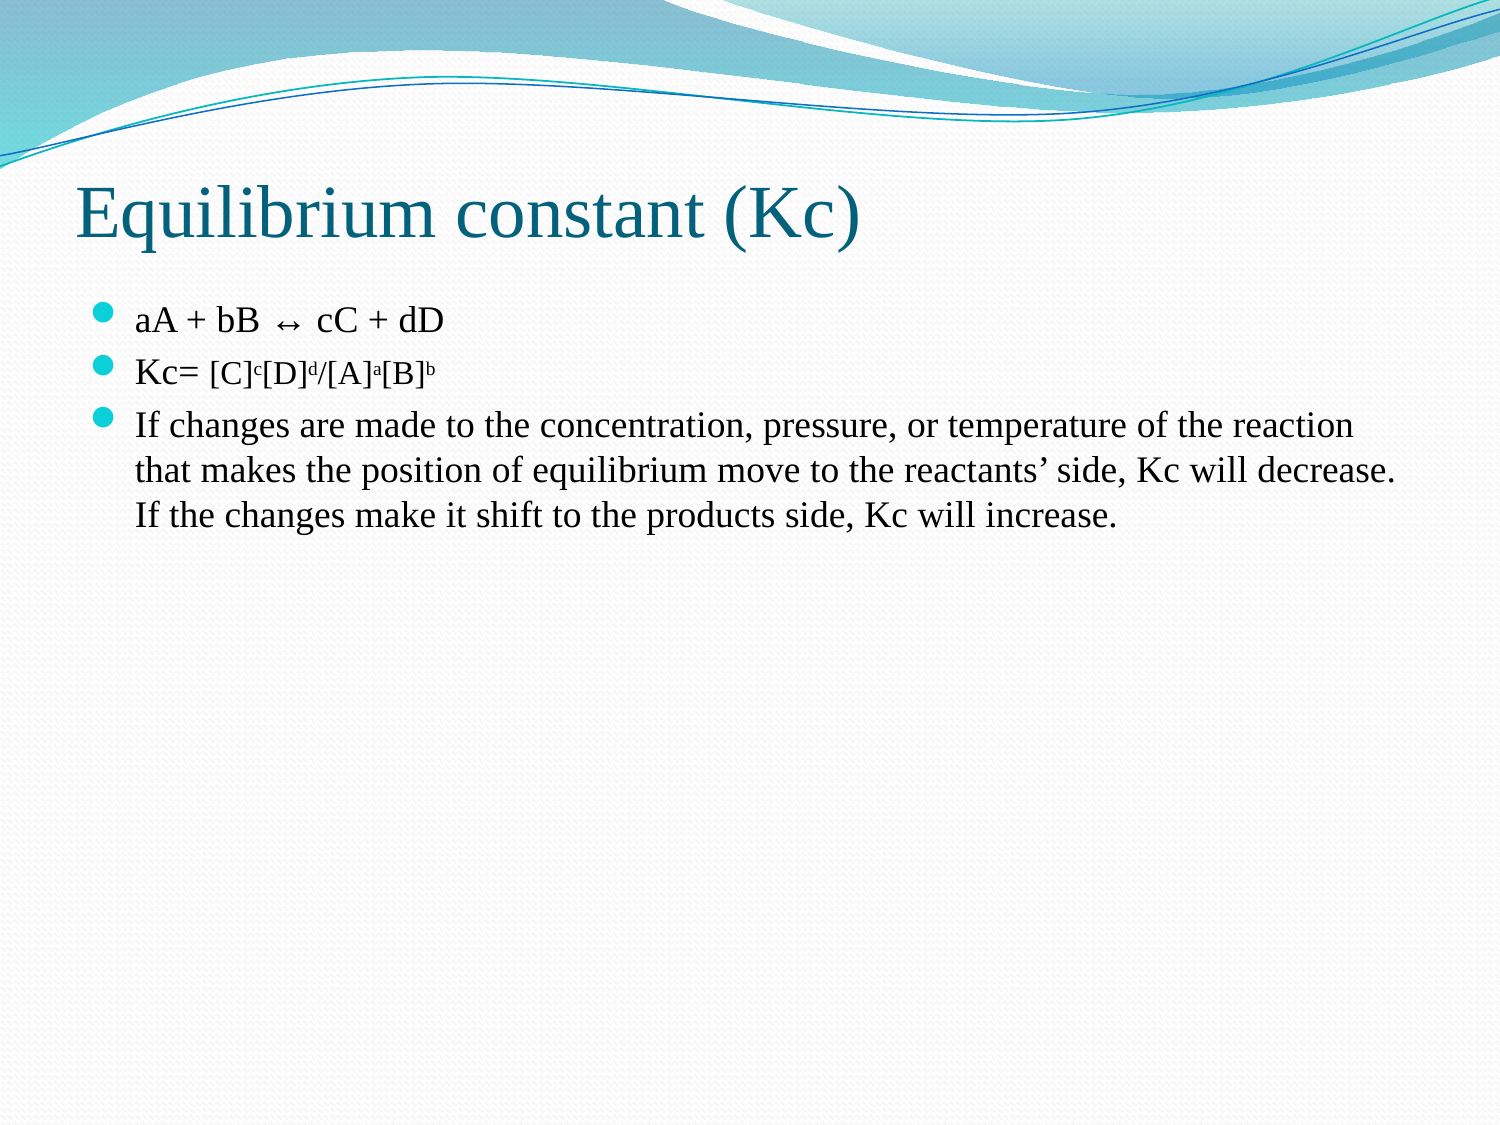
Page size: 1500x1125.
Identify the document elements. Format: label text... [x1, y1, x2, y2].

text_box [0, 193, 1500, 269]
title Equilibrium constant (Kc) [75, 137, 1425, 145]
text_box [0, 145, 1500, 192]
list aA + bB ↔ cC + dD Kc= [C]c[D]d/[A]a[B]b If changes are made to the concentration, pressure, or temperature of the reaction that makes the position of equilibrium move to the reactants’ side, Kc will decrease. If the changes make it shift to the products side, Kc will increase. [75, 287, 1425, 1008]
text_box [0, 0, 1500, 75]
